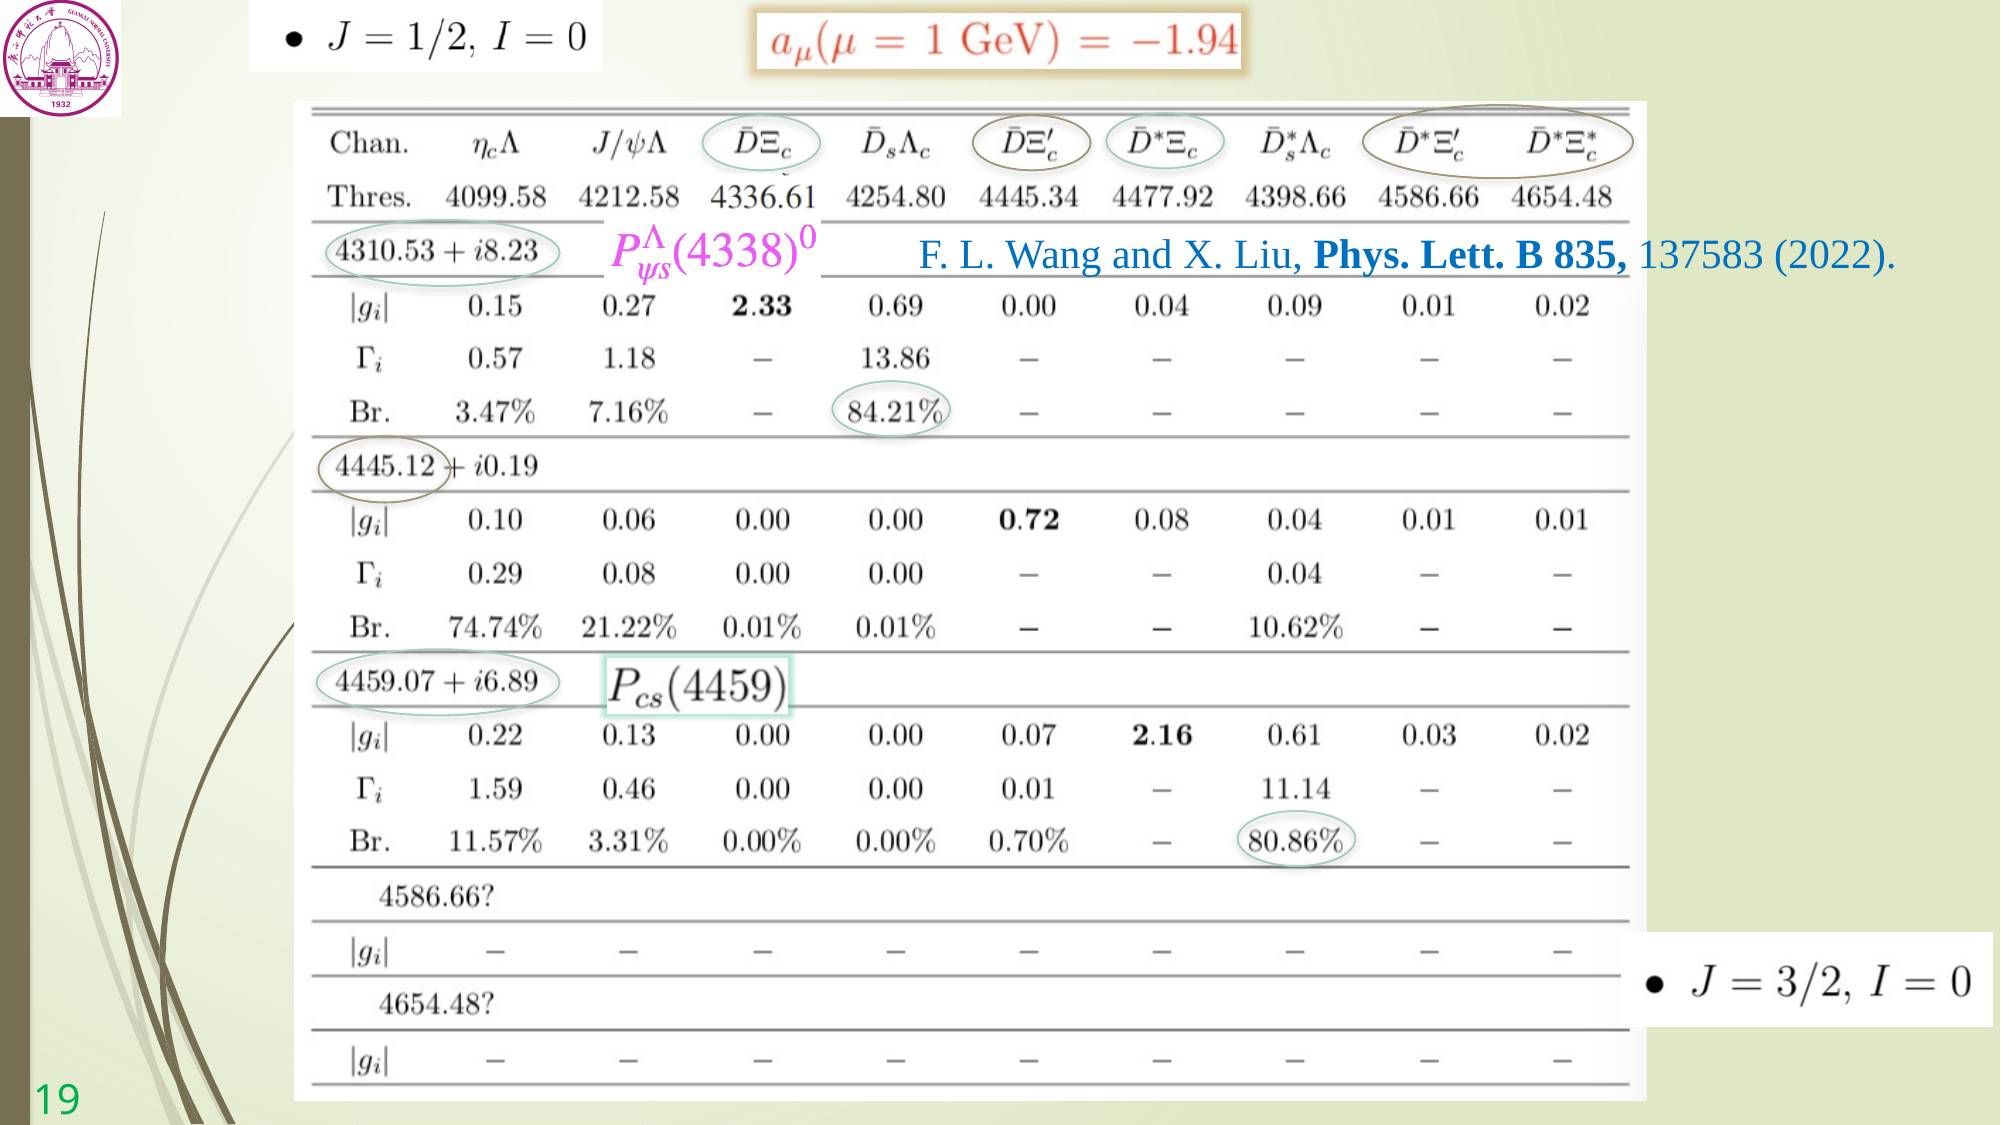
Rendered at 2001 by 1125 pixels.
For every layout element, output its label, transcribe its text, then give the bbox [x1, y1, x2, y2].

slide_number 18 [0, 1071, 96, 1125]
text_box F. L. Wang and X. Liu, Phys. Lett. B 835, 137583 (2022). [1649, 219, 1970, 285]
picture [249, 0, 602, 73]
picture [0, 0, 121, 117]
picture [294, 101, 1994, 1101]
picture [757, 13, 1242, 69]
